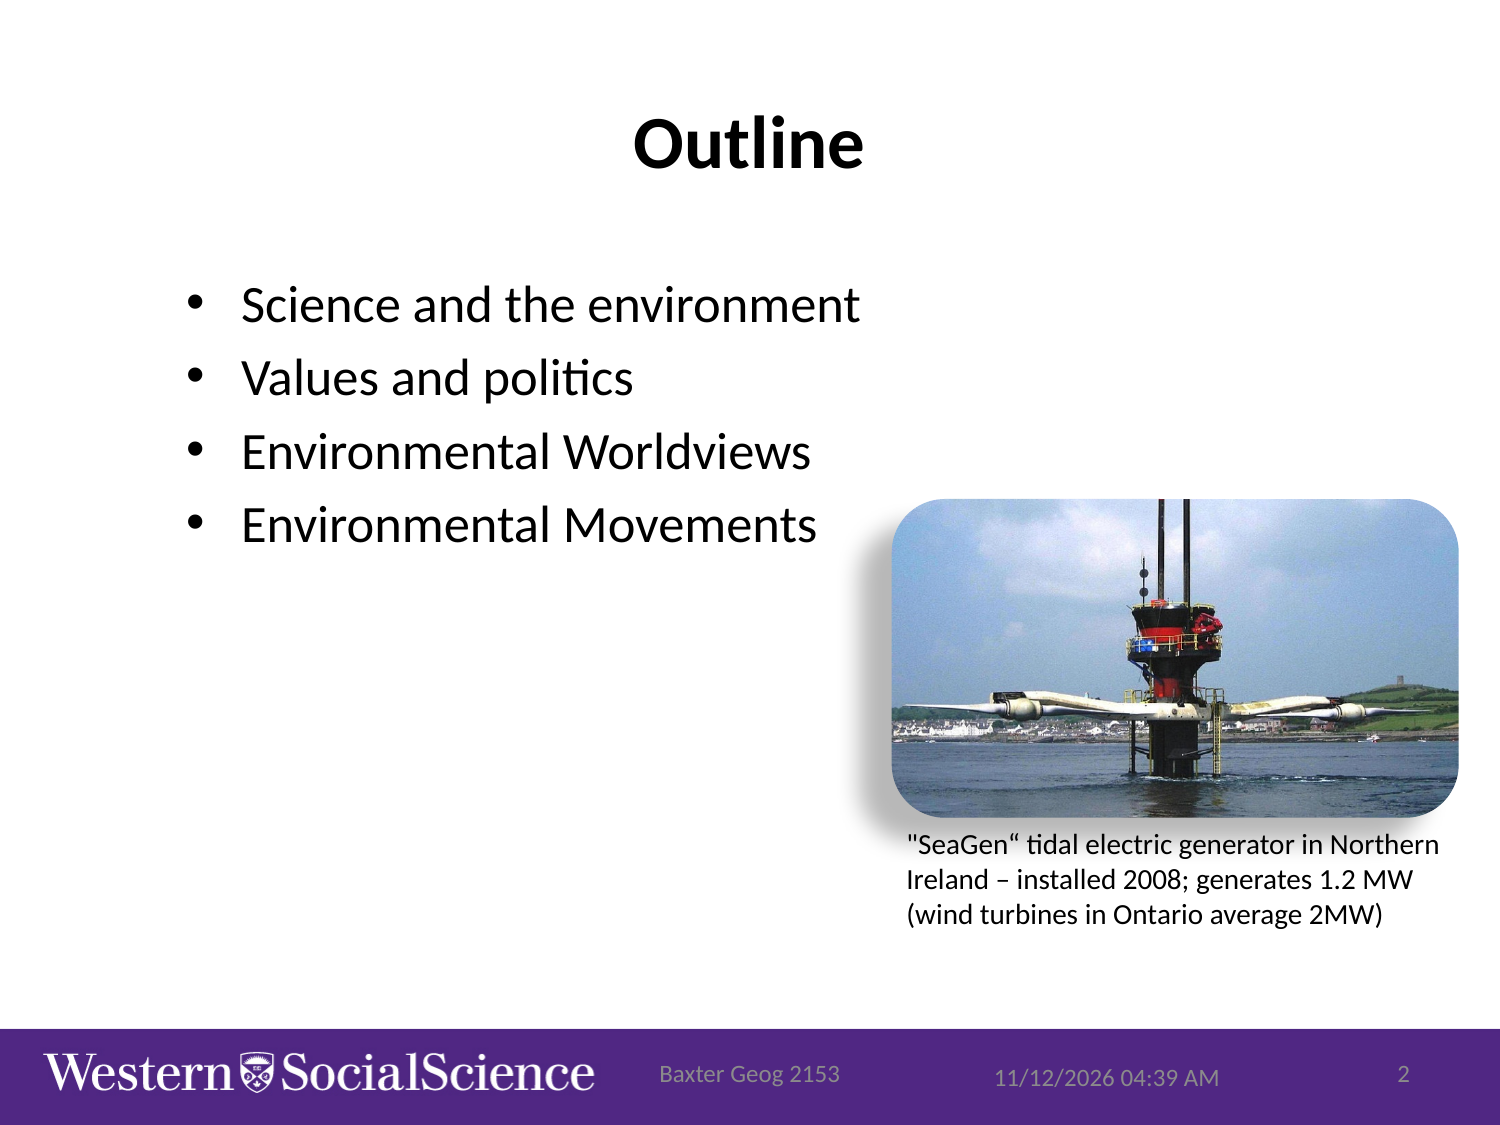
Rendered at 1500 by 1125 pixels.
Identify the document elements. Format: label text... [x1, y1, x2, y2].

footer Baxter Geog 2153 [512, 1042, 988, 1103]
picture [0, 0, 1500, 1125]
slide_number 2 [1074, 1042, 1425, 1103]
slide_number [978, 1046, 1329, 1107]
text_box "SeaGen“ tidal electric generator in Northern Ireland – installed 2008; generates 1.2 MW (wind turbines in Ontario average 2MW) [891, 826, 1459, 938]
list Science and the environment Values and politics Environmental Worldviews Environmental Movements [171, 262, 987, 563]
title Outline [75, 45, 1425, 233]
